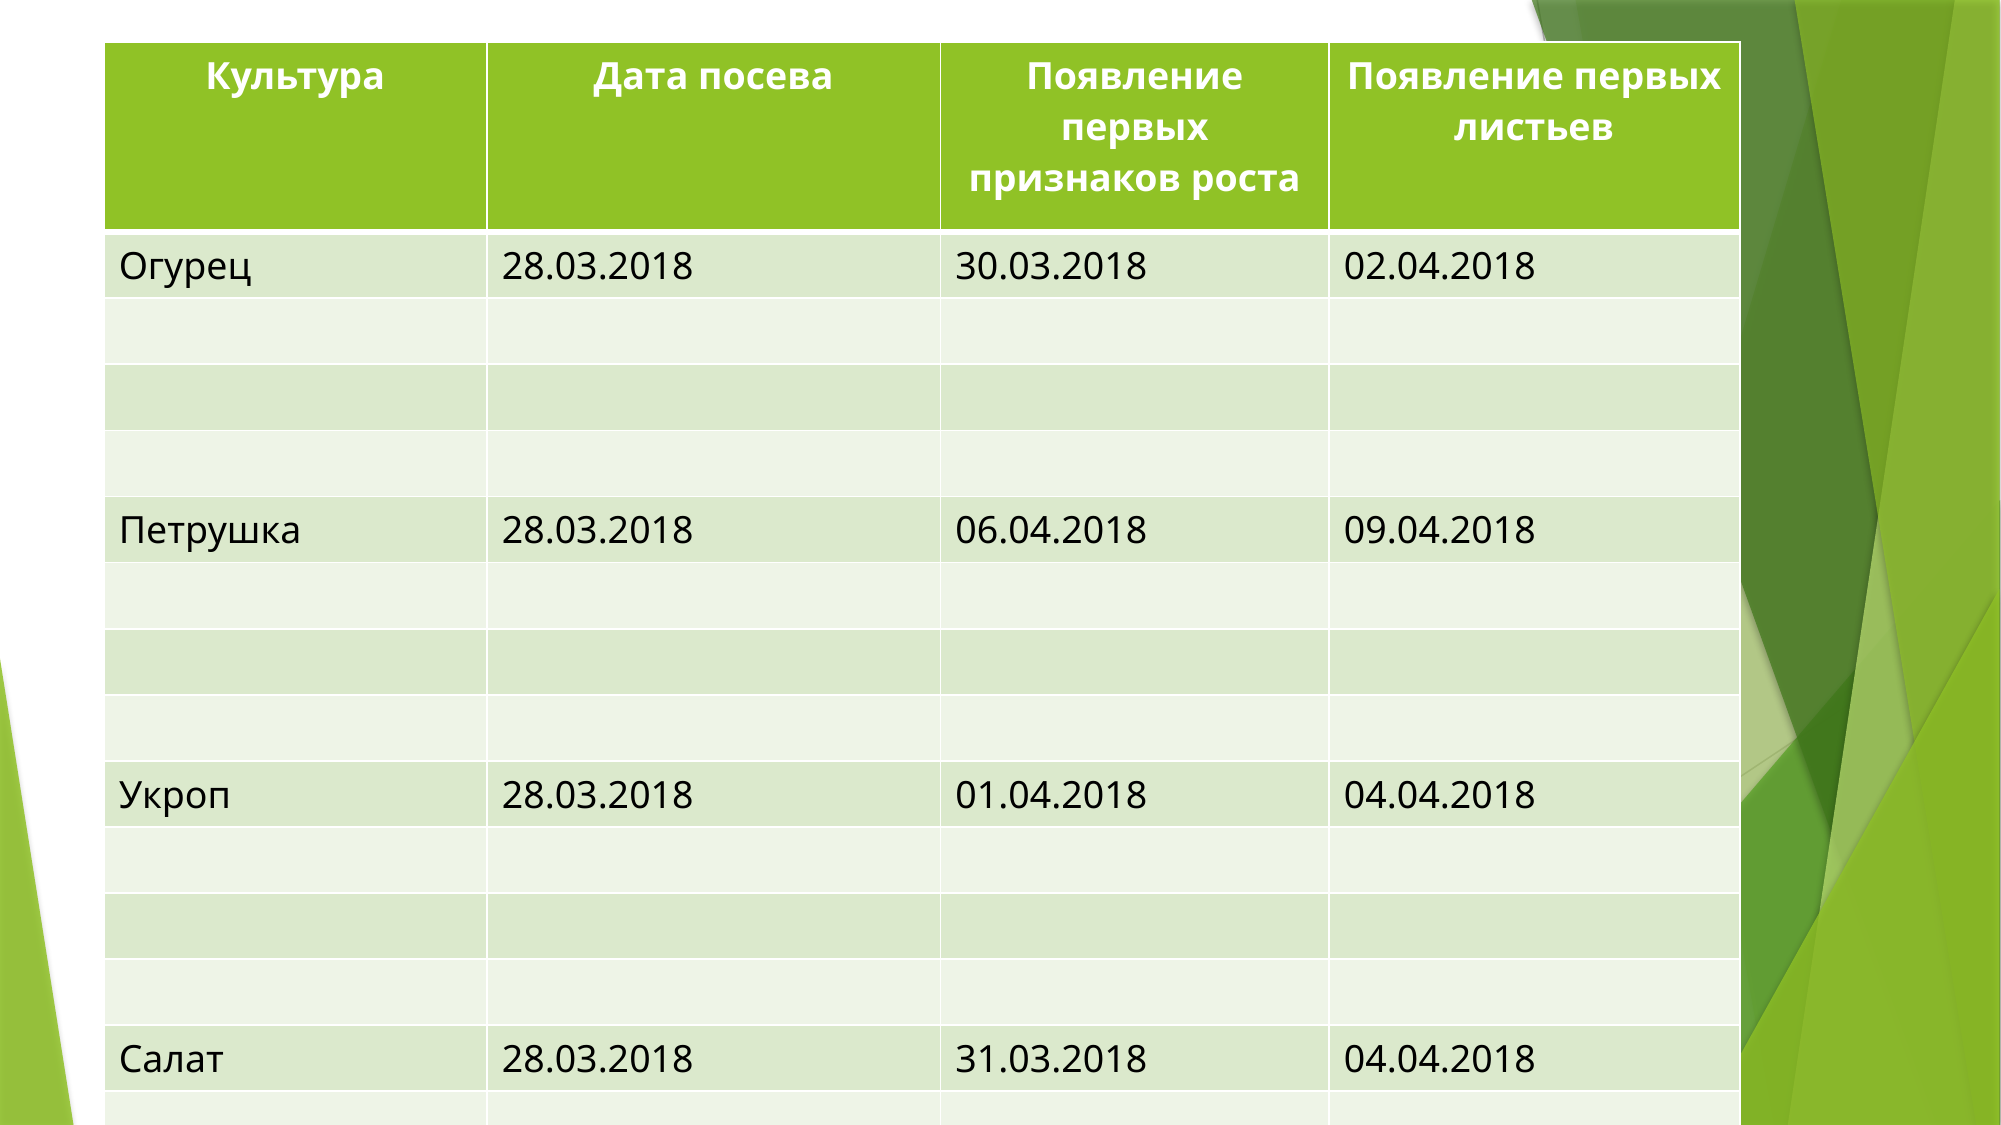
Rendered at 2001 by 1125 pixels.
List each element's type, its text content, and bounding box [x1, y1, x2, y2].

table_cell [1330, 630, 1739, 694]
table_cell 09.04.2018 [1330, 497, 1739, 562]
table_cell [488, 894, 940, 958]
table_cell Петрушка [105, 497, 486, 562]
table_cell [105, 365, 486, 430]
table_cell [1330, 563, 1739, 628]
table_cell 30.03.2018 [941, 235, 1328, 297]
table_cell Салат [105, 1026, 486, 1090]
table_cell 28.03.2018 [488, 762, 940, 826]
table_cell [1330, 365, 1739, 430]
table_cell [105, 630, 486, 694]
table_cell [488, 1092, 940, 1125]
table_cell [488, 960, 940, 1024]
table_cell [105, 1092, 486, 1125]
table_header Дата посева [488, 43, 940, 229]
table_cell [488, 630, 940, 694]
table_cell [941, 431, 1328, 496]
table_cell [941, 563, 1328, 628]
table_cell [488, 563, 940, 628]
table_cell [105, 563, 486, 628]
table_cell [488, 696, 940, 760]
table_cell [1330, 696, 1739, 760]
table_cell [1330, 960, 1739, 1024]
table_cell [941, 299, 1328, 363]
table_header Появление первых признаков роста [941, 43, 1328, 229]
table_cell 28.03.2018 [488, 235, 940, 297]
table_cell 02.04.2018 [1330, 235, 1739, 297]
table_cell [105, 299, 486, 363]
table_header Культура [105, 43, 486, 229]
table_cell [941, 828, 1328, 892]
table_cell 28.03.2018 [488, 1026, 940, 1090]
table_cell [941, 365, 1328, 430]
table_cell [941, 894, 1328, 958]
table_header Появление первых листьев [1330, 43, 1739, 229]
table_cell [105, 828, 486, 892]
table_cell [488, 365, 940, 430]
table_cell [941, 696, 1328, 760]
table_cell [941, 1092, 1328, 1125]
table_cell [1330, 1092, 1739, 1125]
table_cell Укроп [105, 762, 486, 826]
table_cell Огурец [105, 235, 486, 297]
table_cell [1330, 431, 1739, 496]
table_cell [488, 431, 940, 496]
table_cell [941, 630, 1328, 694]
table_cell [1330, 299, 1739, 363]
table_cell [1330, 894, 1739, 958]
table_cell [488, 828, 940, 892]
table_cell 28.03.2018 [488, 497, 940, 562]
table_cell [488, 299, 940, 363]
table_cell [105, 431, 486, 496]
table_cell [105, 696, 486, 760]
table_cell 04.04.2018 [1330, 762, 1739, 826]
table_cell [105, 894, 486, 958]
table_cell 01.04.2018 [941, 762, 1328, 826]
table_cell [1330, 828, 1739, 892]
table_cell 31.03.2018 [941, 1026, 1328, 1090]
table_cell 06.04.2018 [941, 497, 1328, 562]
table_cell [105, 960, 486, 1024]
table_cell 04.04.2018 [1330, 1026, 1739, 1090]
table_cell [941, 960, 1328, 1024]
